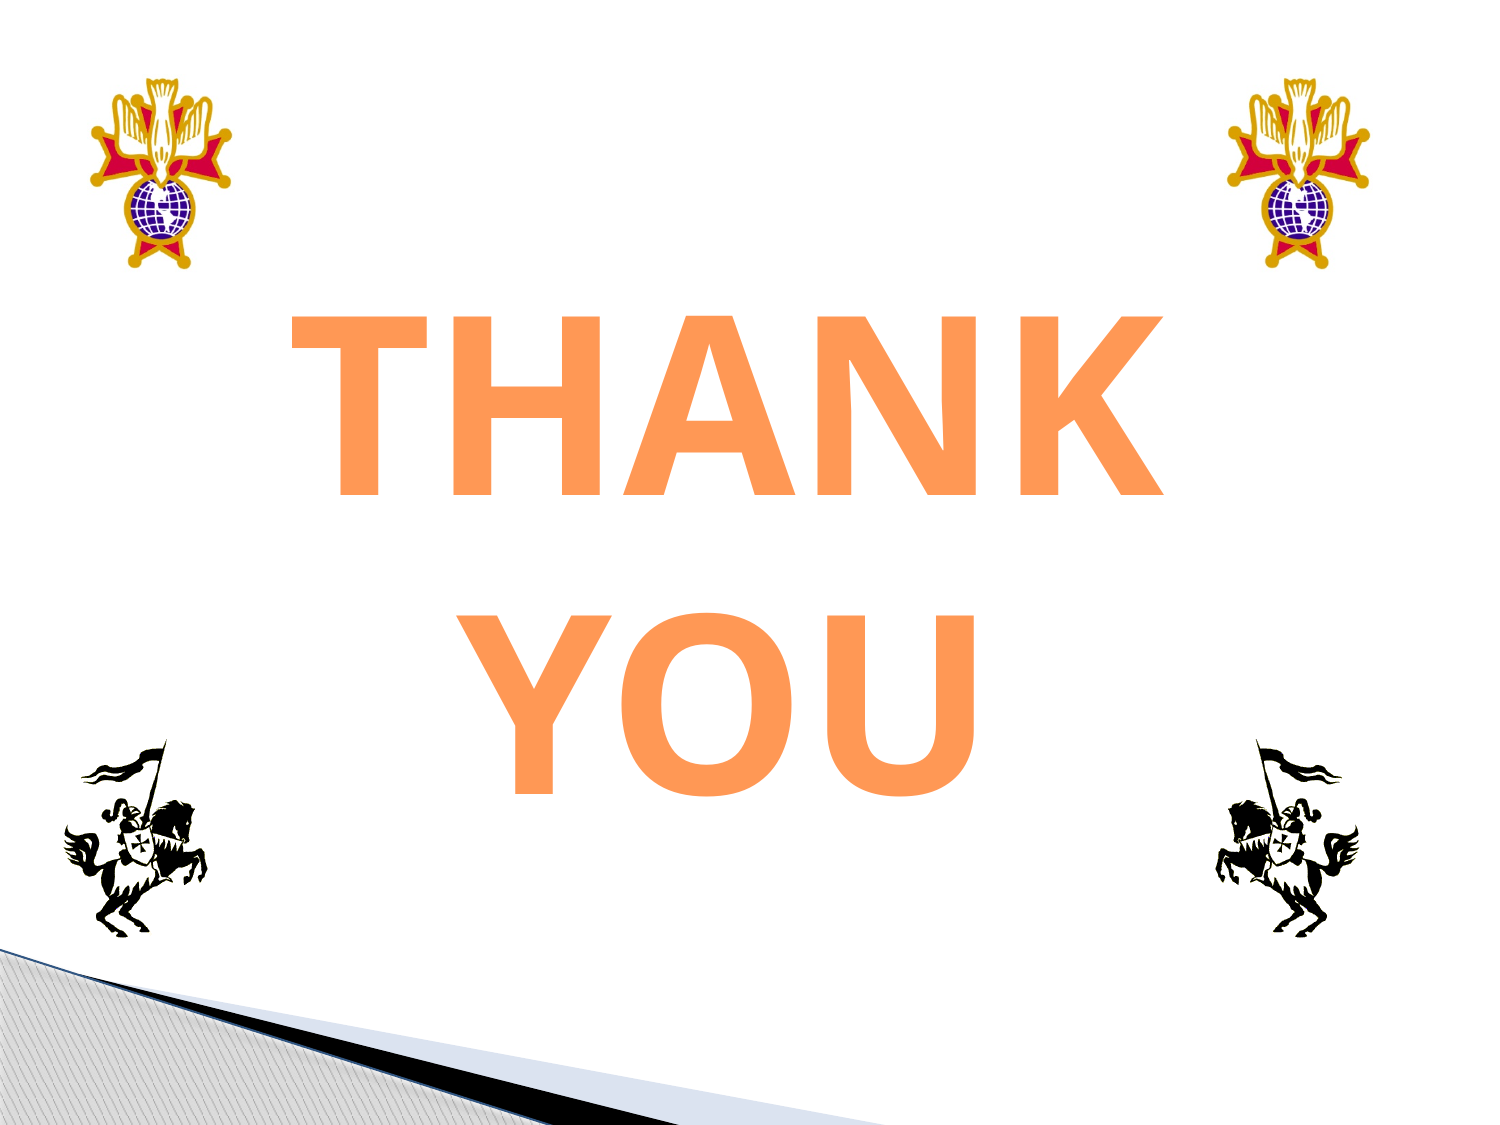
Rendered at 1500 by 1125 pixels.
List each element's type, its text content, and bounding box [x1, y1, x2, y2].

picture [1224, 74, 1373, 274]
picture [1212, 737, 1360, 939]
picture [87, 74, 235, 274]
picture [62, 737, 210, 939]
text_box THANK YOU [272, 237, 1180, 853]
